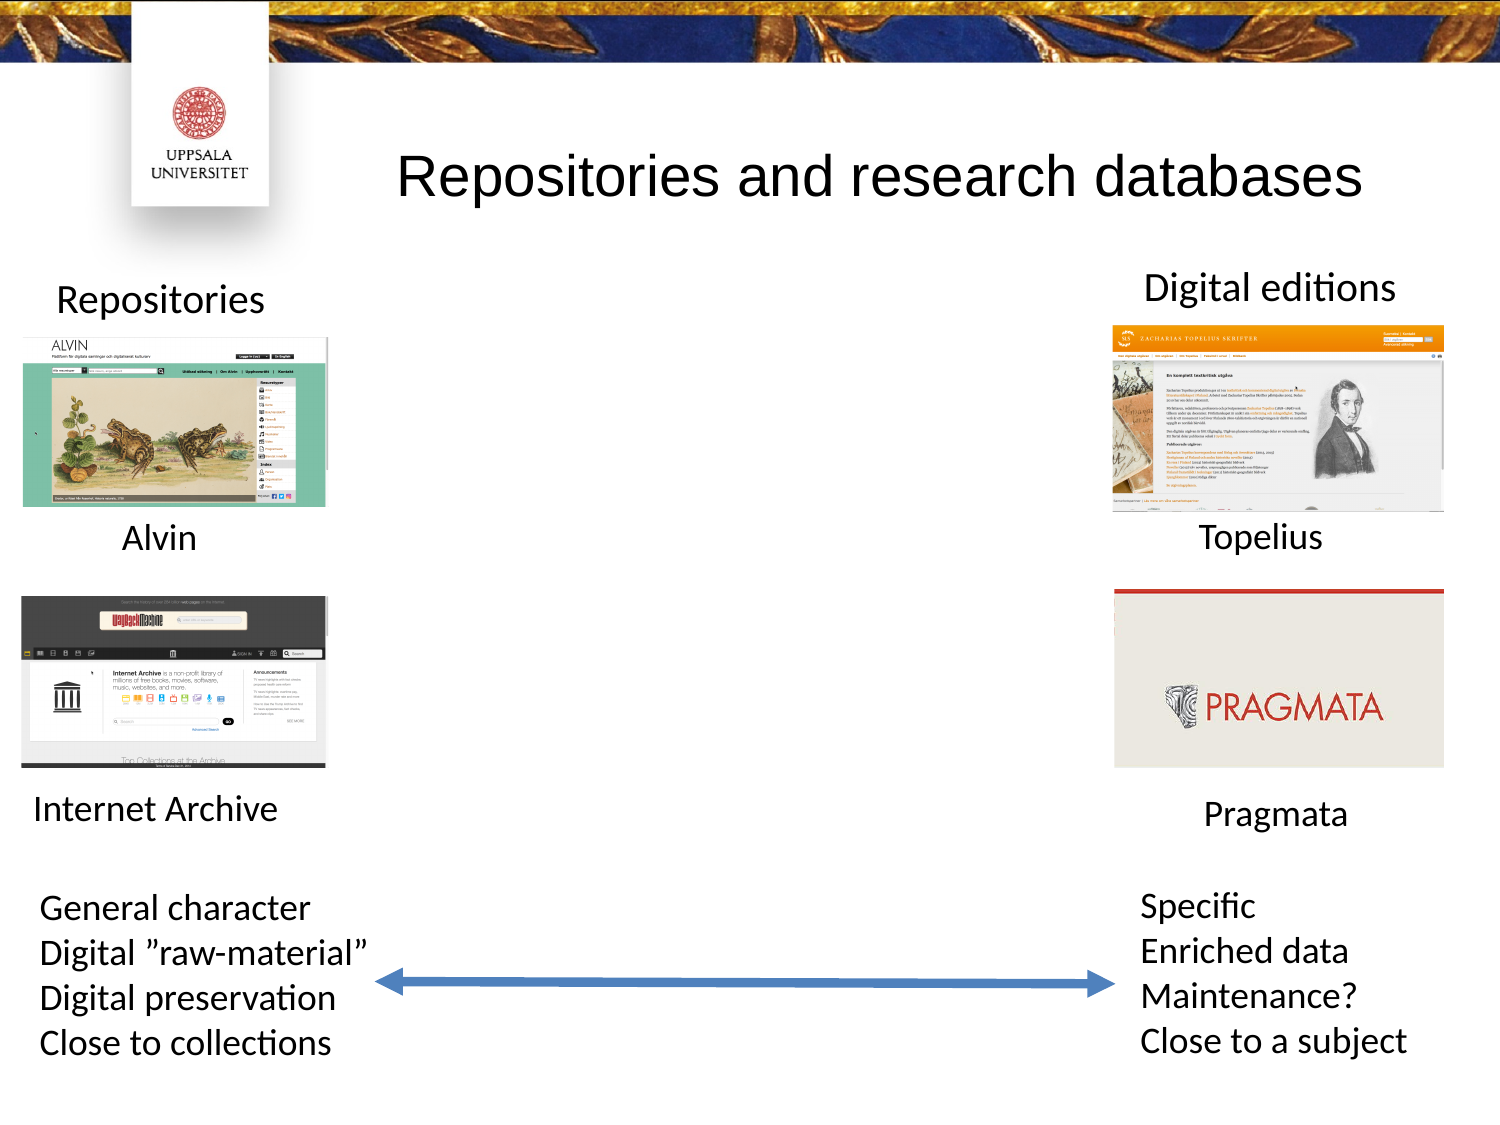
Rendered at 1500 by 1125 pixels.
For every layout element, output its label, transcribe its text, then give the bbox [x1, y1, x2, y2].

text_box Alvin [107, 516, 213, 565]
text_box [374, 981, 1116, 985]
title Repositories and research databases [336, 79, 1425, 268]
text_box Pragmata [1189, 781, 1364, 842]
text_box Repositories [41, 264, 281, 330]
picture [0, 0, 1500, 1125]
text_box Specific Enriched data Maintenance? Close to a subject [1125, 873, 1451, 1125]
text_box General character Digital ”raw-material” Digital preservation Close to collections [24, 875, 384, 1115]
text_box Topelius [1183, 521, 1338, 564]
text_box Internet Archive [18, 776, 294, 836]
text_box Digital editions [1128, 252, 1412, 318]
